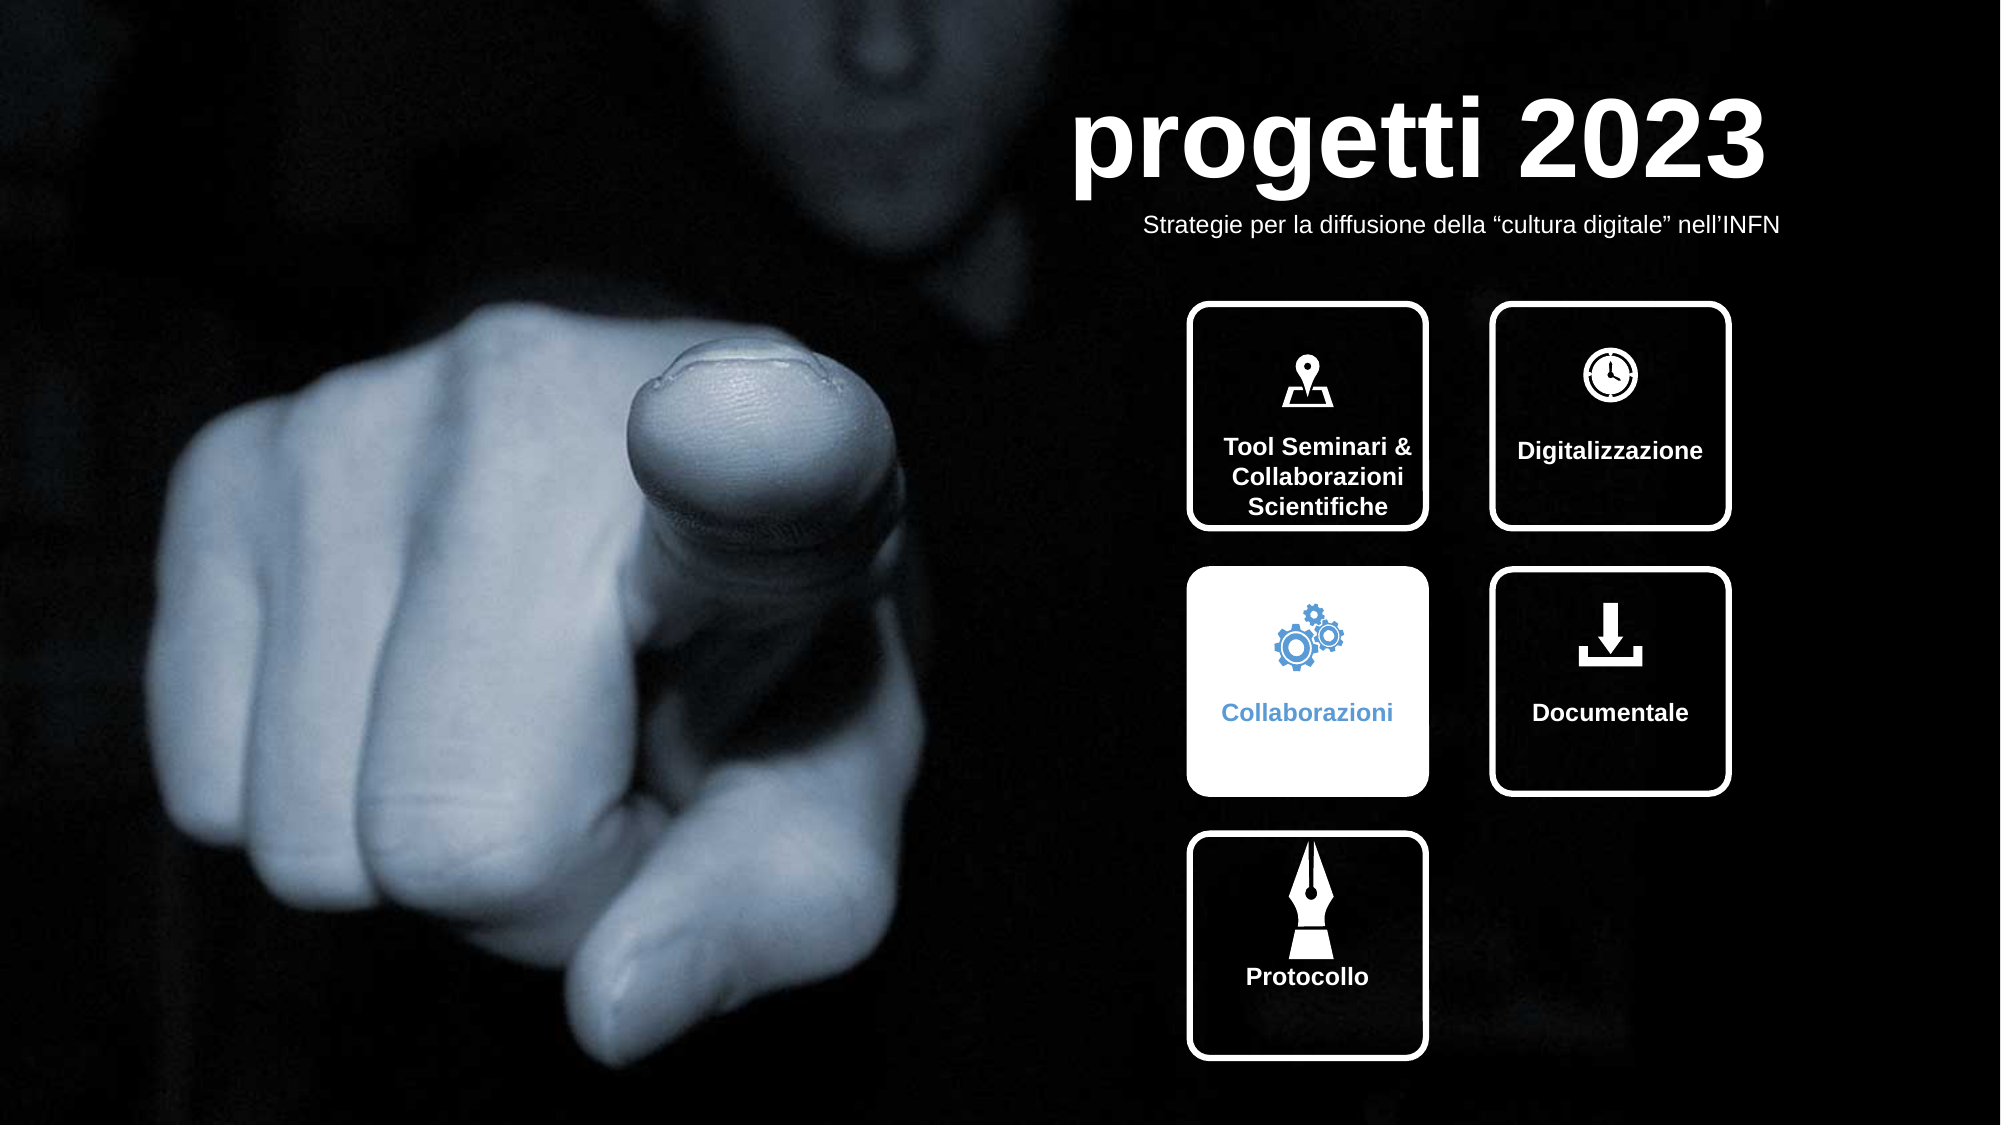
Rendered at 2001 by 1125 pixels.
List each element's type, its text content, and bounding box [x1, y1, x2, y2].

text_box [1582, 346, 1640, 404]
text_box [1491, 568, 1730, 795]
text_box progetti 2023 [906, 57, 1930, 208]
text_box Tool Seminari & Collaborazioni Scientifiche [1200, 423, 1437, 529]
text_box [1188, 568, 1427, 795]
text_box [1578, 601, 1643, 667]
picture [0, 0, 2001, 1125]
text_box Strategie per la diffusione della “cultura digitale” nell’INFN [995, 200, 1930, 246]
text_box Documentale [1492, 689, 1729, 734]
text_box Digitalizzazione [1492, 427, 1729, 473]
text_box [1286, 840, 1336, 961]
text_box Collaborazioni [1189, 689, 1426, 734]
text_box [1280, 353, 1336, 409]
text_box [1491, 302, 1730, 530]
text_box [1188, 832, 1427, 1060]
text_box Protocollo [1189, 953, 1426, 999]
text_box [1273, 602, 1346, 673]
text_box [1188, 302, 1427, 527]
